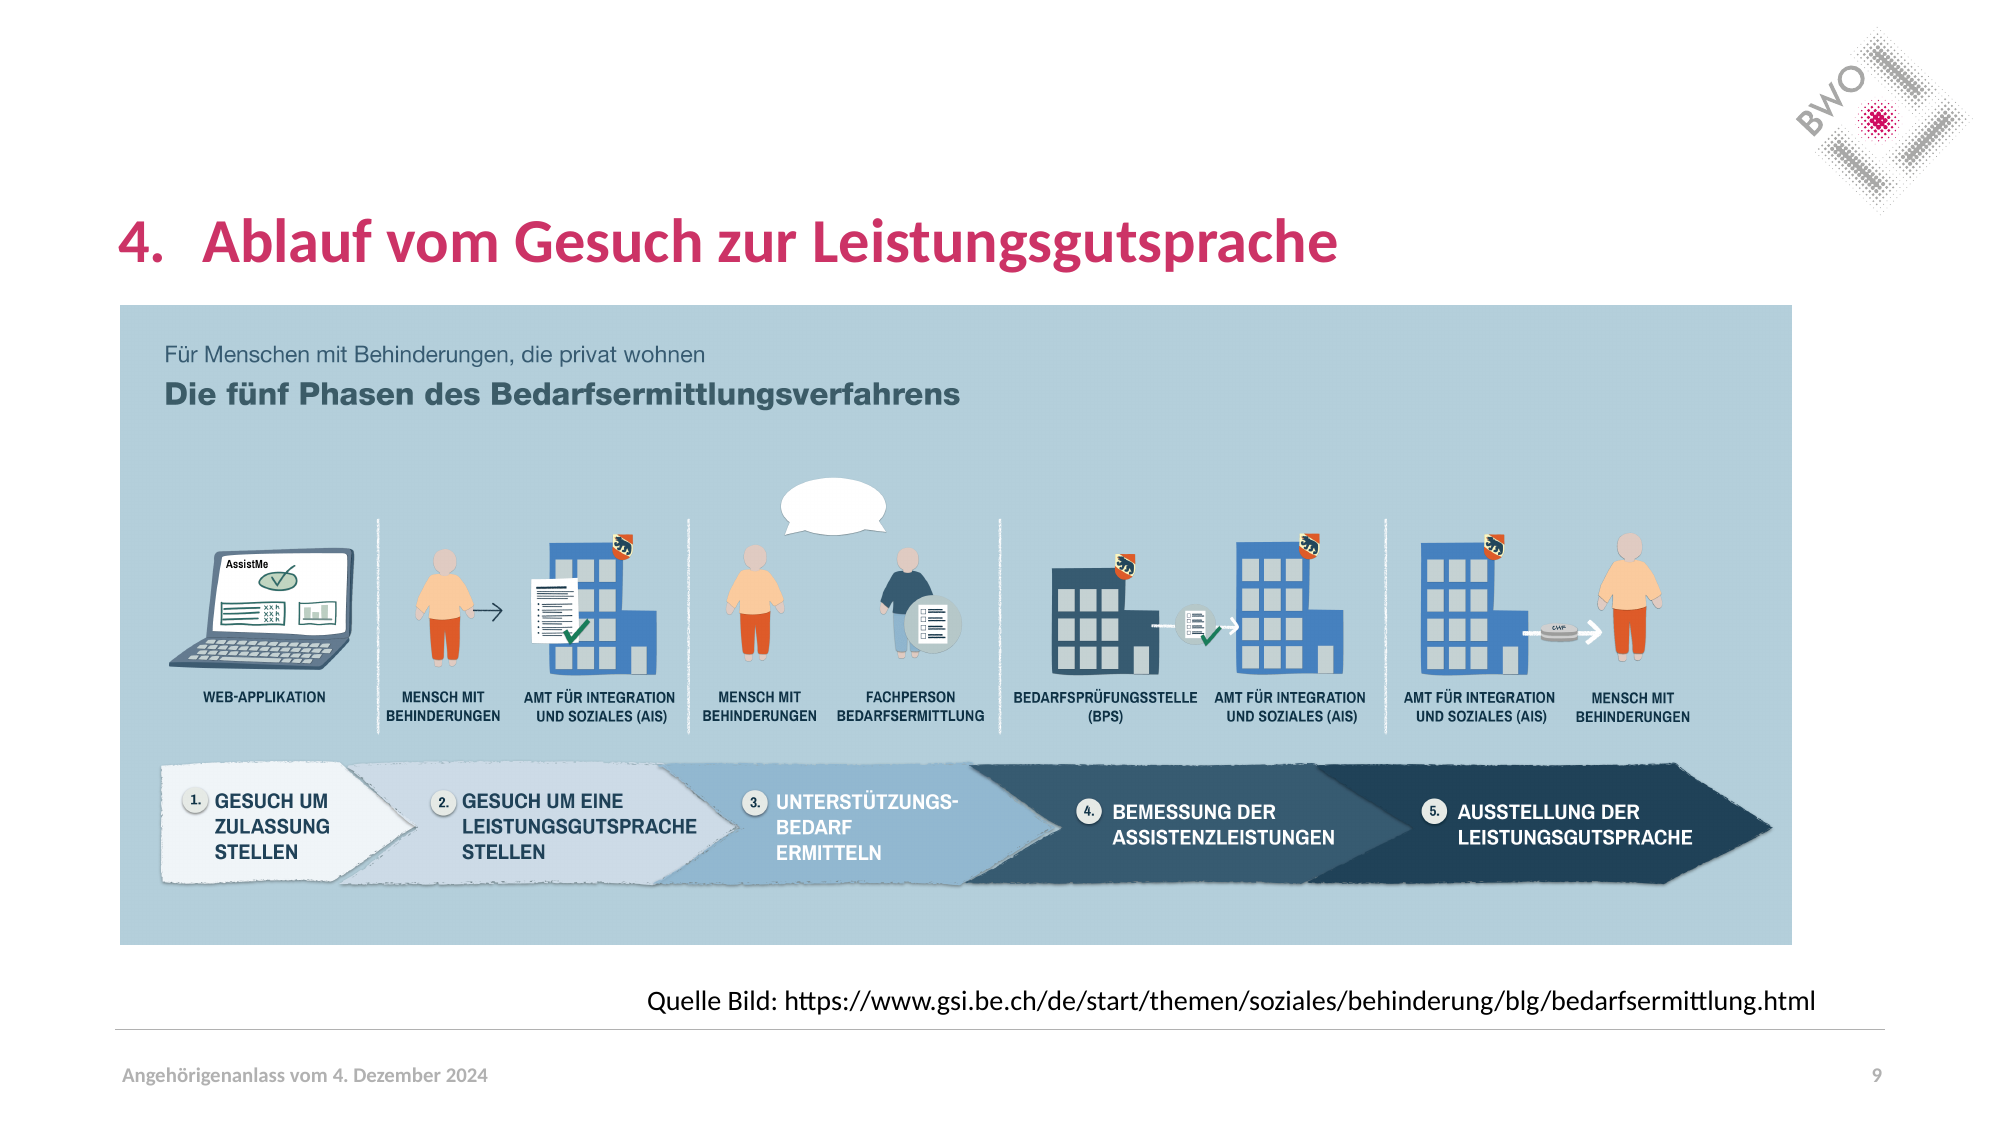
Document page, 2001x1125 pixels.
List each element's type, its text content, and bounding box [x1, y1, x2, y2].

slide_number 9 [1759, 1058, 1883, 1083]
footer Angehörigenanlass vom 4. Dezember 2024 [122, 1058, 1461, 1083]
list Quelle Bild: https://www.gsi.be.ch/de/start/themen/soziales/behinderung/blg/bedarfsermittlung.html [647, 977, 1892, 1017]
title Ablauf vom Gesuch zur Leistungsgutsprache [118, 208, 1713, 276]
picture [120, 305, 1792, 946]
